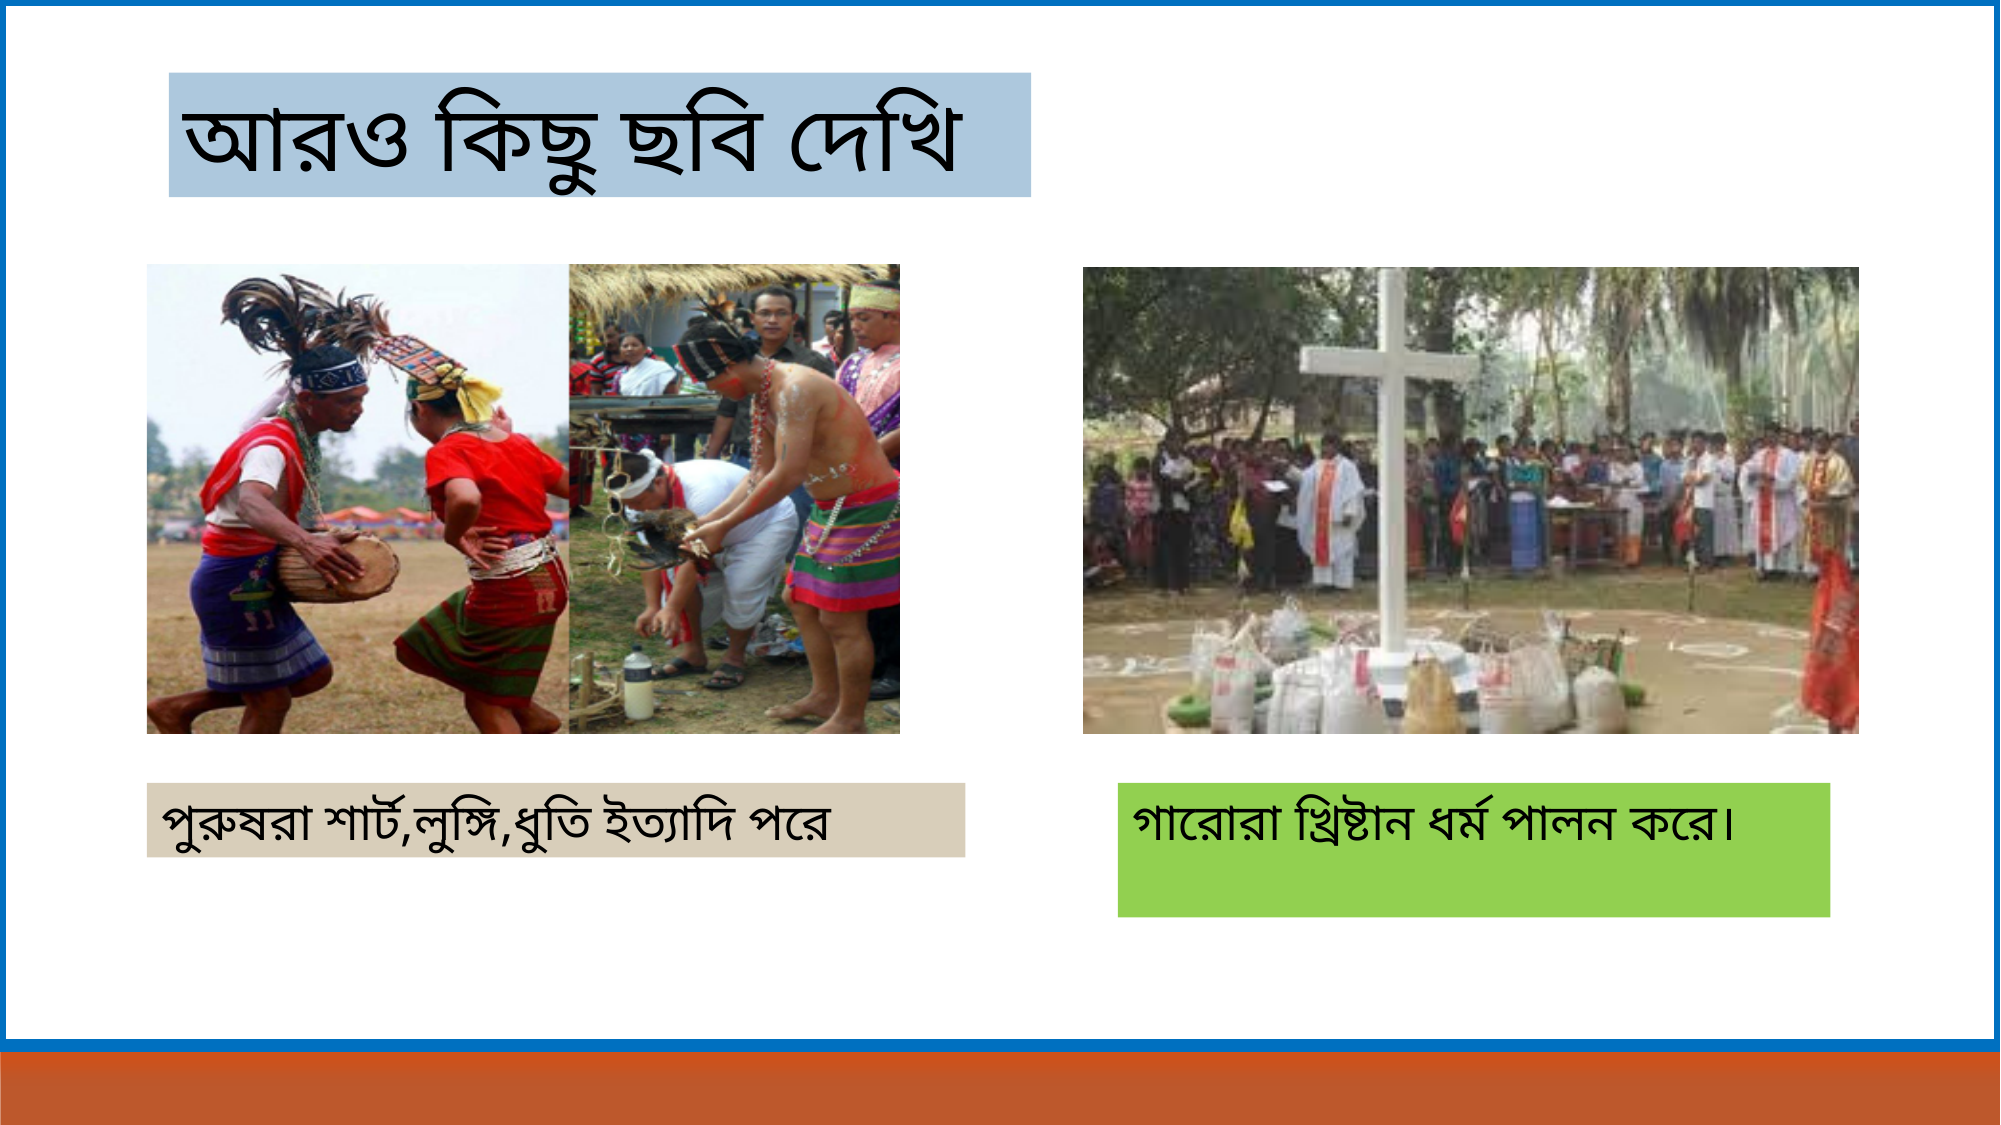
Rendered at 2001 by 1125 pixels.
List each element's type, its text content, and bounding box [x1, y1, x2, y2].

picture [1083, 266, 1860, 734]
text_box আরও কিছু ছবি দেখি [168, 72, 1032, 198]
text_box পুরুষরা শার্ট,লুঙ্গি,ধুতি ইত্যাদি পরে [146, 782, 966, 858]
text_box [0, 0, 2000, 1047]
text_box গারোরা খ্রিষ্টান ধর্ম পালন করে। [1117, 782, 1831, 918]
picture [146, 264, 901, 735]
